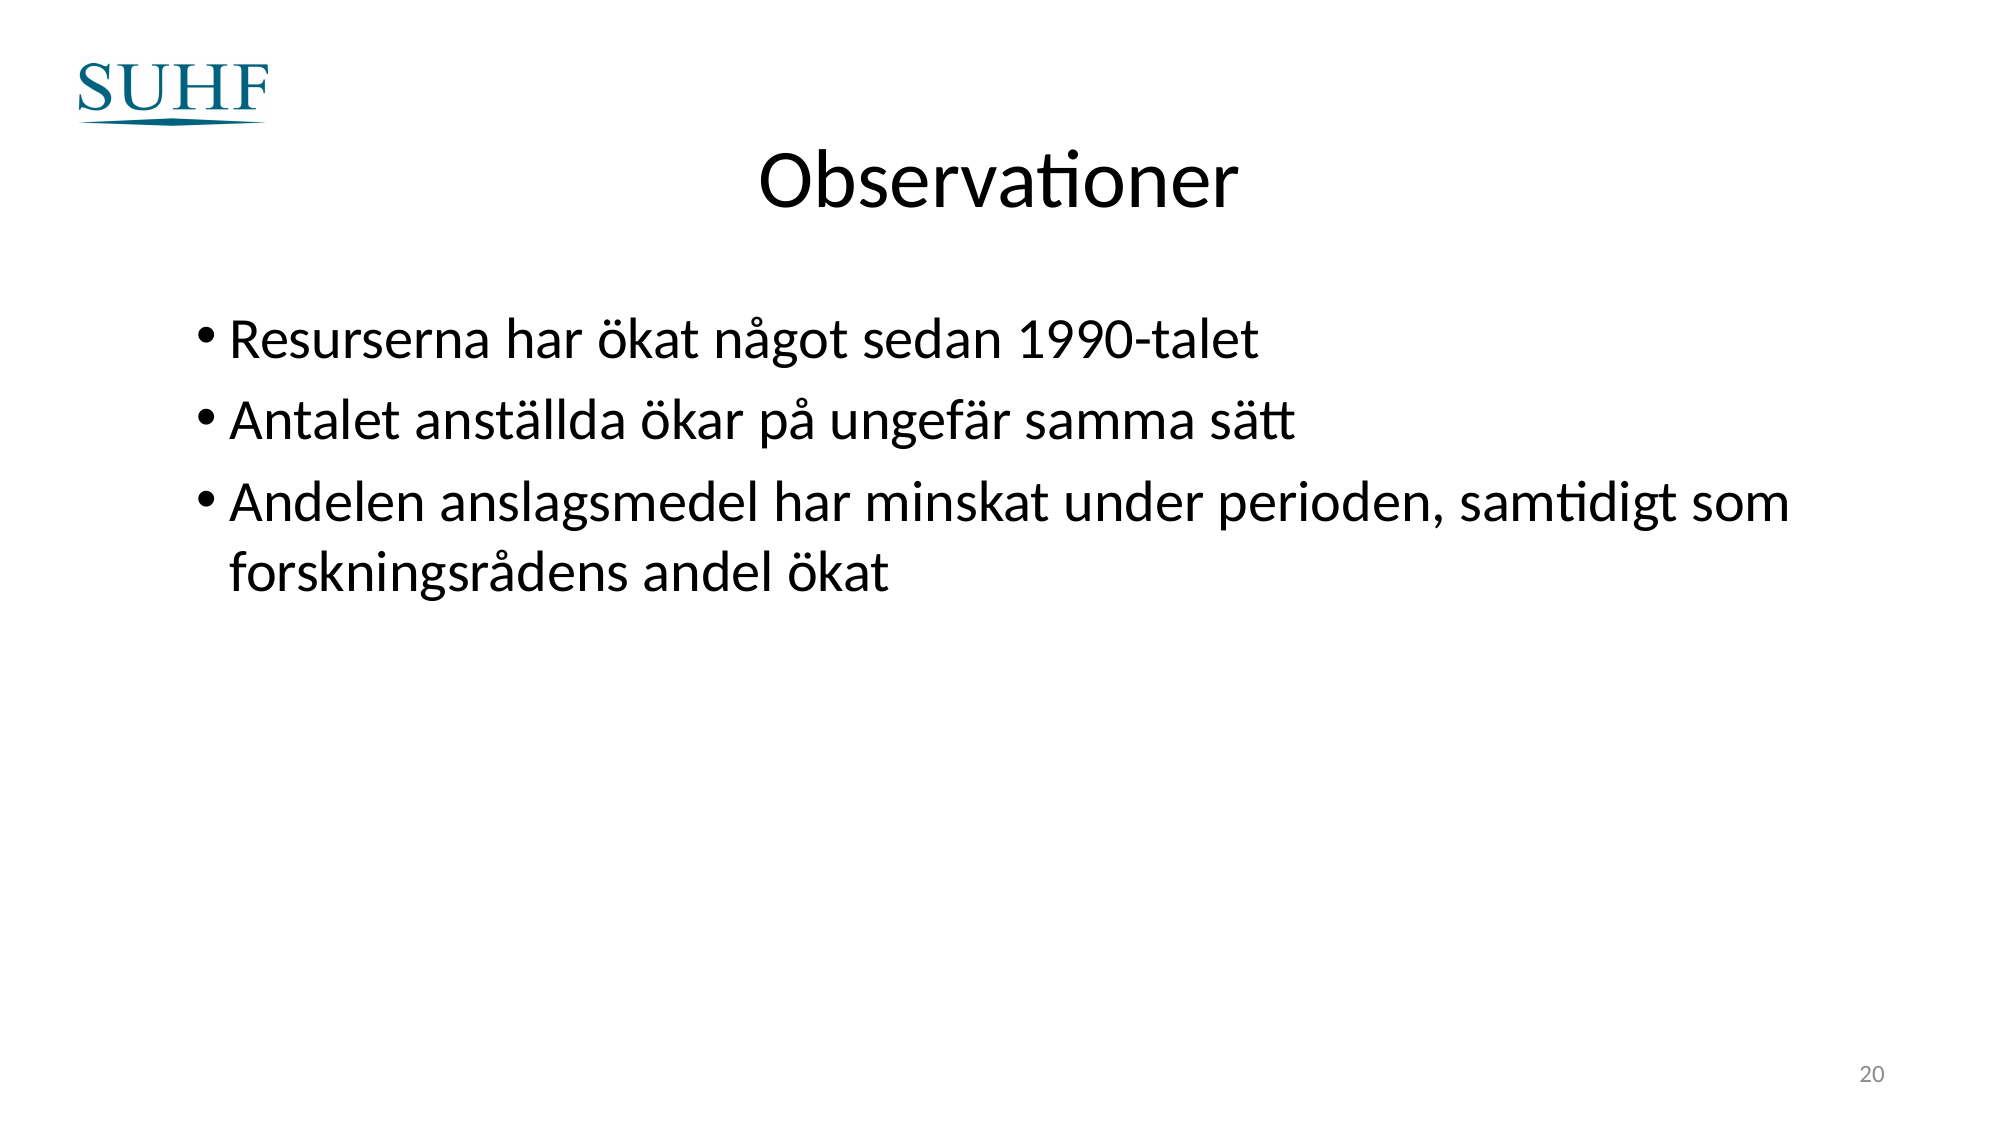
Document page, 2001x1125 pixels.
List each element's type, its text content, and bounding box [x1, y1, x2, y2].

list Resurserna har ökat något sedan 1990-talet Antalet anställda ökar på ungefär samma sätt Andelen anslagsmedel har minskat under perioden, samtidigt som forskningsrådens andel ökat [181, 292, 1819, 965]
picture [78, 62, 268, 126]
slide_number 20 [1614, 1042, 1900, 1103]
title Observationer [181, 68, 1819, 279]
